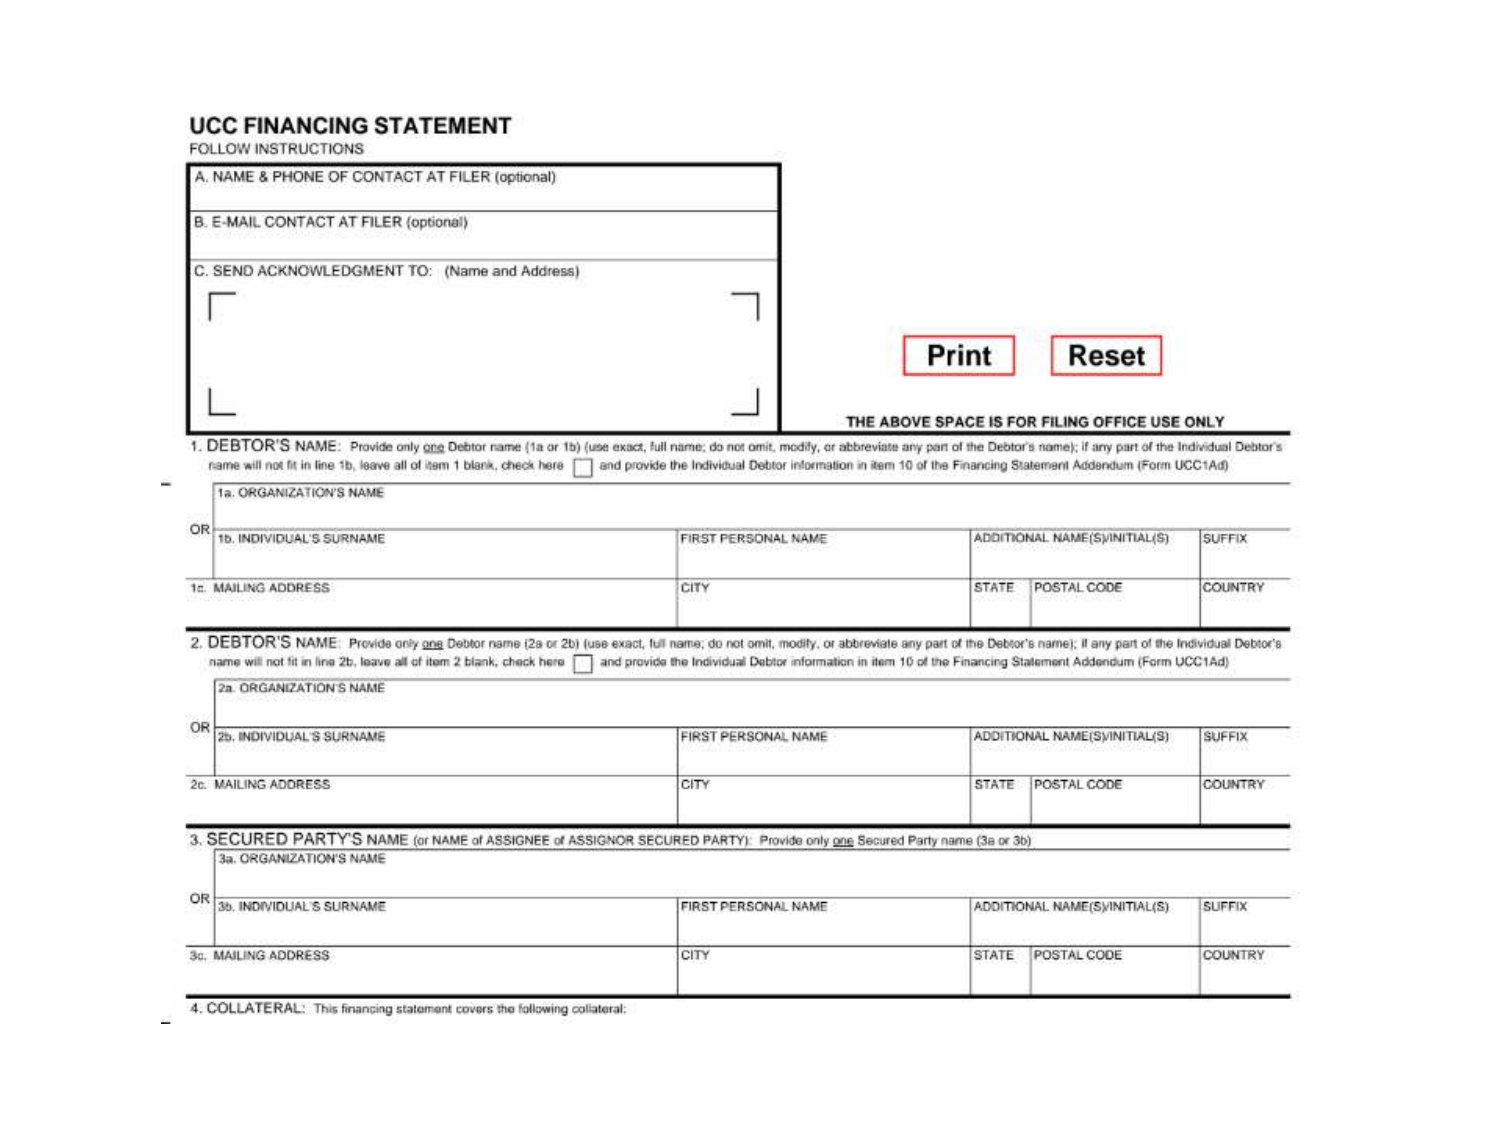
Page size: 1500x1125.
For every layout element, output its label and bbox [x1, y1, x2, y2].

picture [161, 101, 1339, 1024]
